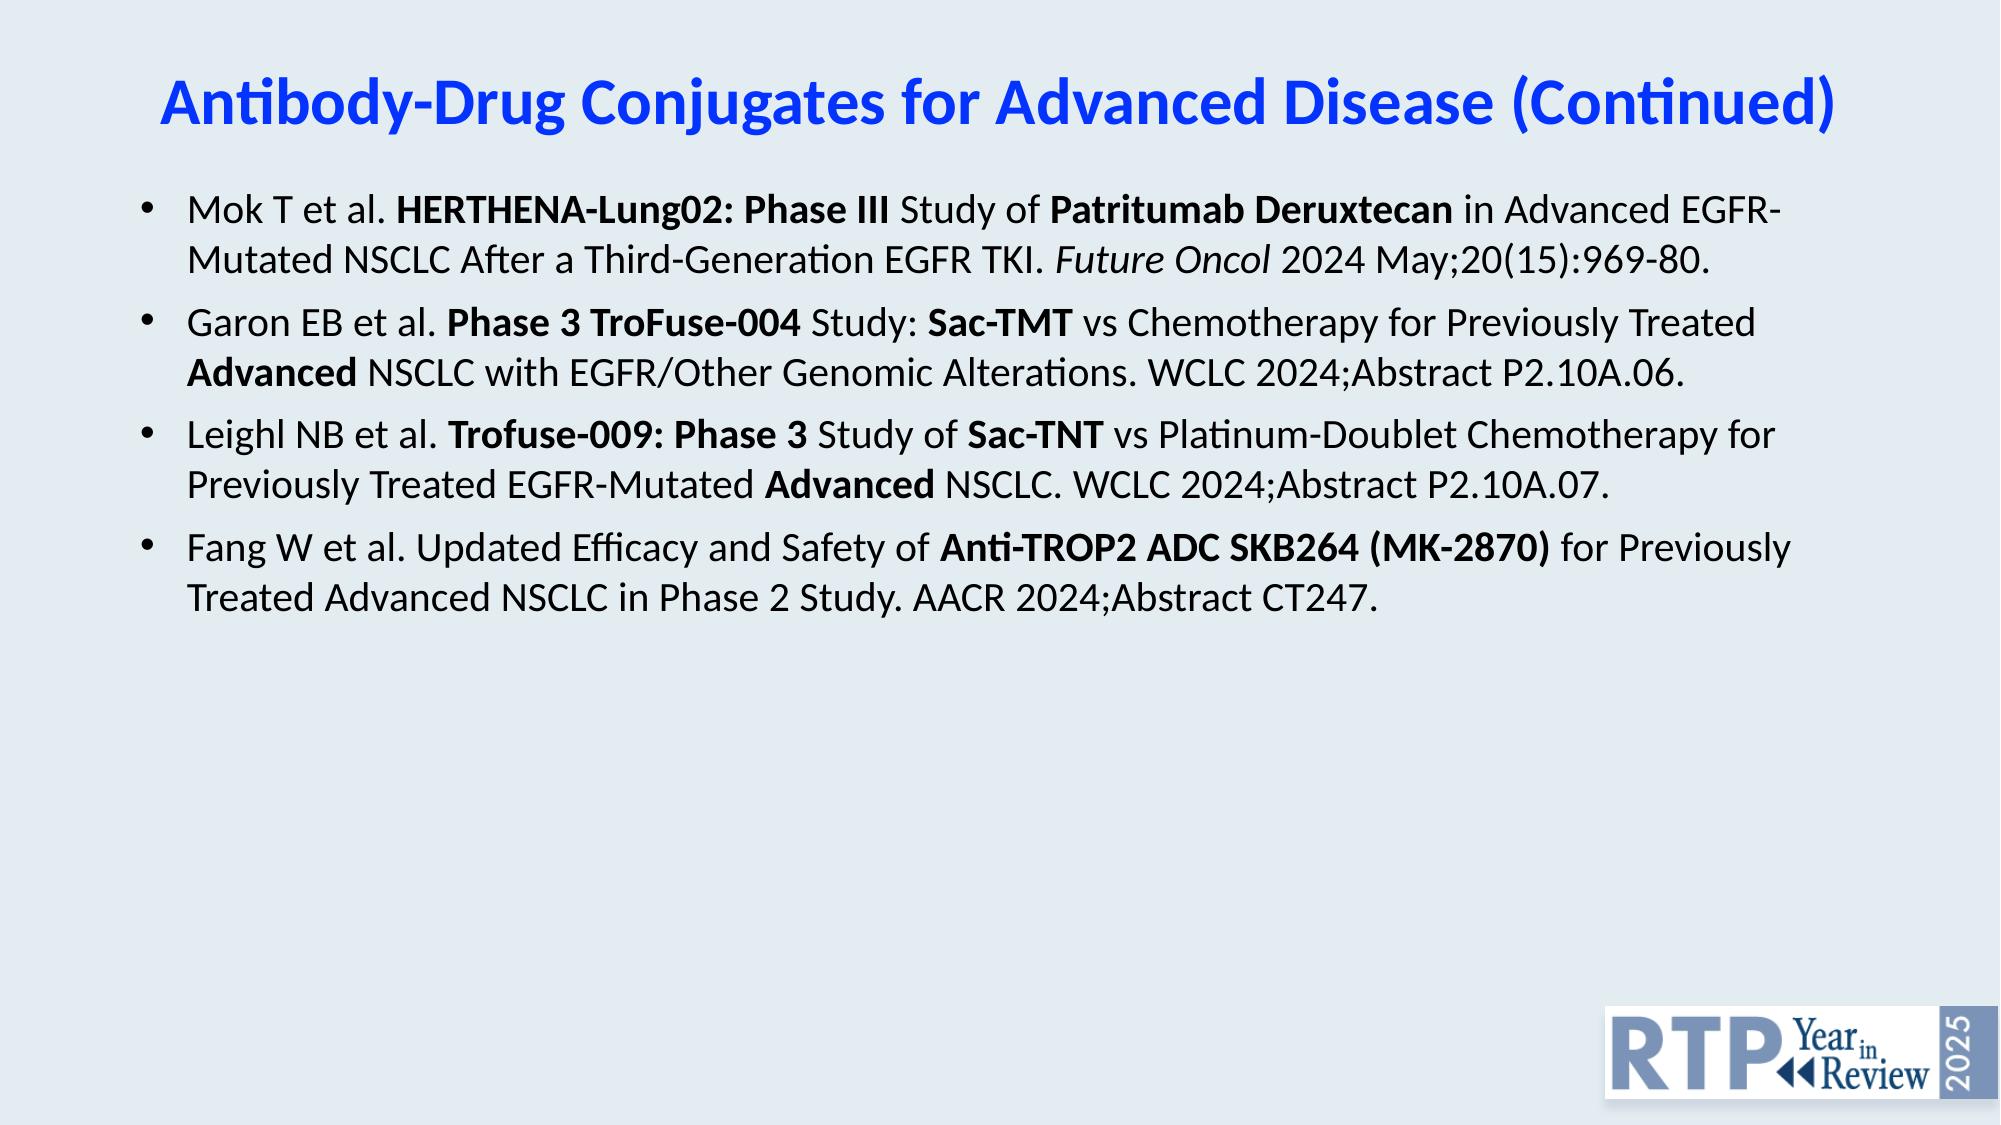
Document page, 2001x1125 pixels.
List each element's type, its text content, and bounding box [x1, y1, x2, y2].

text_box Antibody-Drug Conjugates for Advanced Disease (Continued) [0, 35, 2000, 161]
picture [1605, 1006, 1998, 1099]
text_box Mok T et al. HERTHENA-Lung02: Phase III Study of Patritumab Deruxtecan in Advanced EGFR-Mutated NSCLC After a Third-Generation EGFR TKI. Future Oncol 2024 May;20(15):969-80. Garon EB et al. Phase 3 TroFuse-004 Study: Sac-TMT vs Chemotherapy for Previously Treated Advanced NSCLC with EGFR/Other Genomic Alterations. WCLC 2024;Abstract P2.10A.06. Leighl NB et al. Trofuse-009: Phase 3 Study of Sac-TNT vs Platinum-Doublet Chemotherapy for Previously Treated EGFR-Mutated Advanced NSCLC. WCLC 2024;Abstract P2.10A.07. Fang W et al. Updated Efficacy and Safety of Anti-TROP2 ADC SKB264 (MK-2870) for Previously Treated Advanced NSCLC in Phase 2 Study. AACR 2024;Abstract CT247. [125, 174, 1910, 627]
